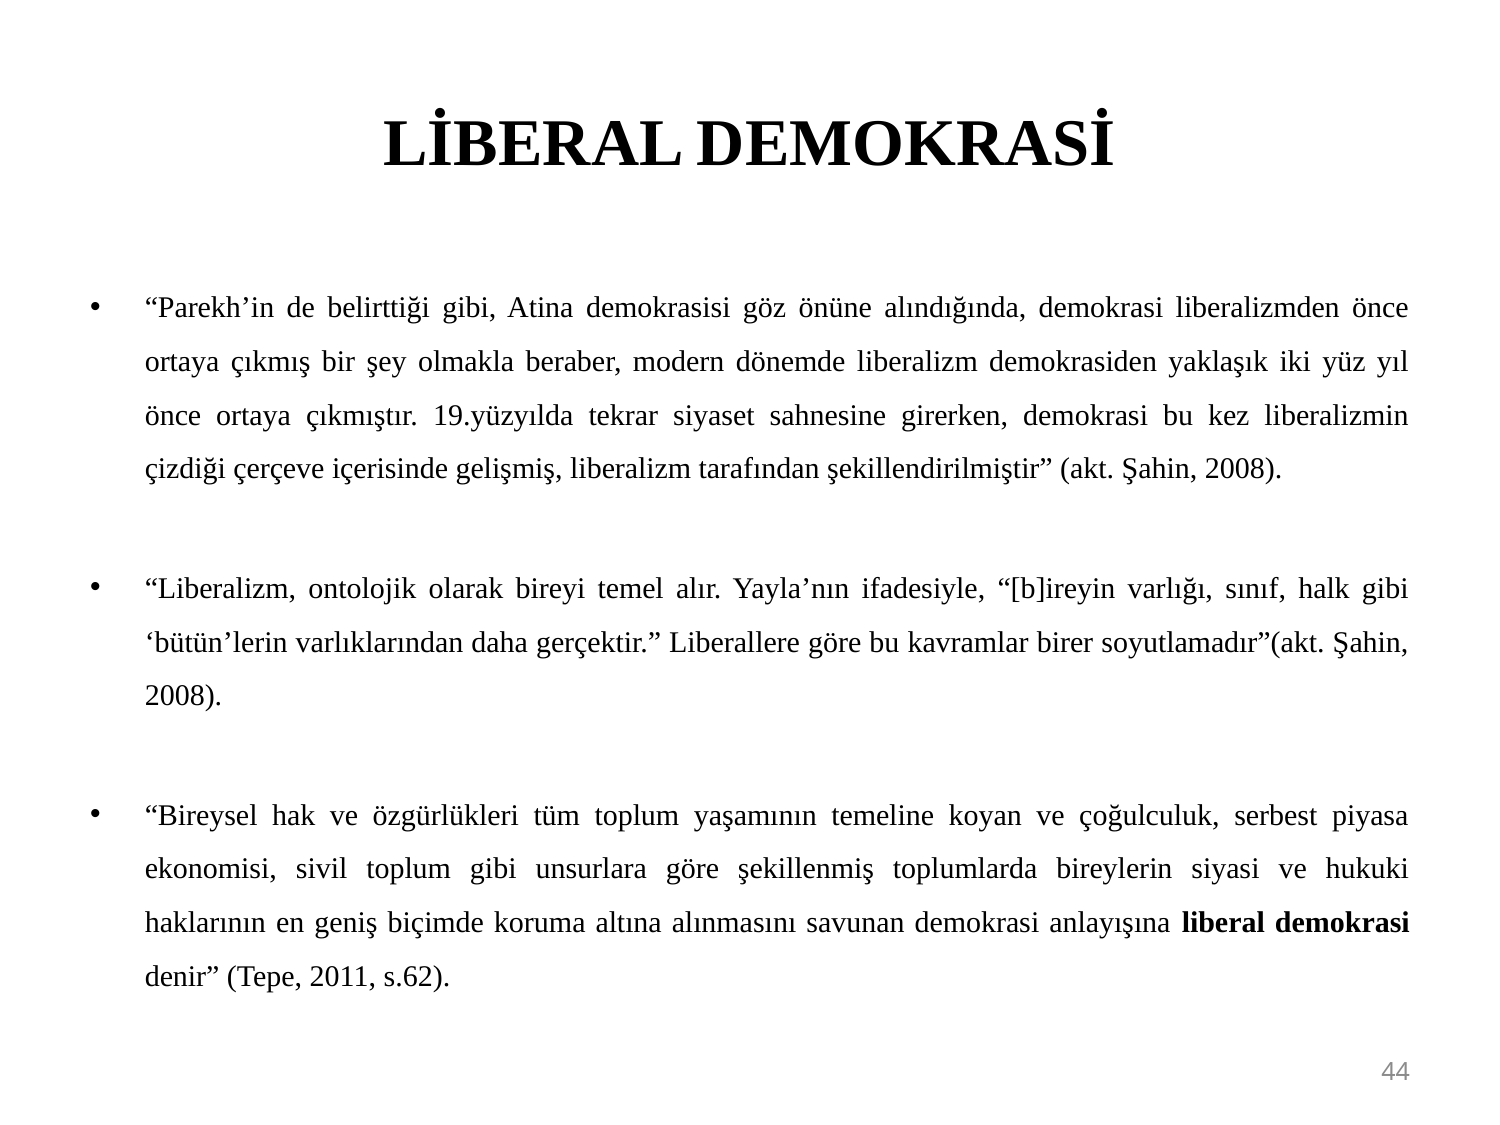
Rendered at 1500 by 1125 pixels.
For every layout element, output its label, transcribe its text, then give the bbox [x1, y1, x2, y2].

slide_number 44 [1074, 1042, 1425, 1103]
title LİBERAL DEMOKRASİ [75, 45, 1425, 233]
list “Parekh’in de belirttiği gibi, Atina demokrasisi göz önüne alındığında, demokrasi liberalizmden önce ortaya çıkmış bir şey olmakla beraber, modern dönemde liberalizm demokrasiden yaklaşık iki yüz yıl önce ortaya çıkmıştır. 19.yüzyılda tekrar siyaset sahnesine girerken, demokrasi bu kez liberalizmin çizdiği çerçeve içerisinde gelişmiş, liberalizm tarafından şekillendirilmiştir” (akt. Şahin, 2008). “Liberalizm, ontolojik olarak bireyi temel alır. Yayla’nın ifadesiyle, “[b]ireyin varlığı, sınıf, halk gibi ‘bütün’lerin varlıklarından daha gerçektir.” Liberallere göre bu kavramlar birer soyutlamadır”(akt. Şahin, 2008). “Bireysel hak ve özgürlükleri tüm toplum yaşamının temeline koyan ve çoğulculuk, serbest piyasa ekonomisi, sivil toplum gibi unsurlara göre şekillenmiş toplumlarda bireylerin siyasi ve hukuki haklarının en geniş biçimde koruma altına alınmasını savunan demokrasi anlayışına liberal demokrasi denir” (Tepe, 2011, s.62). [75, 262, 1425, 1005]
